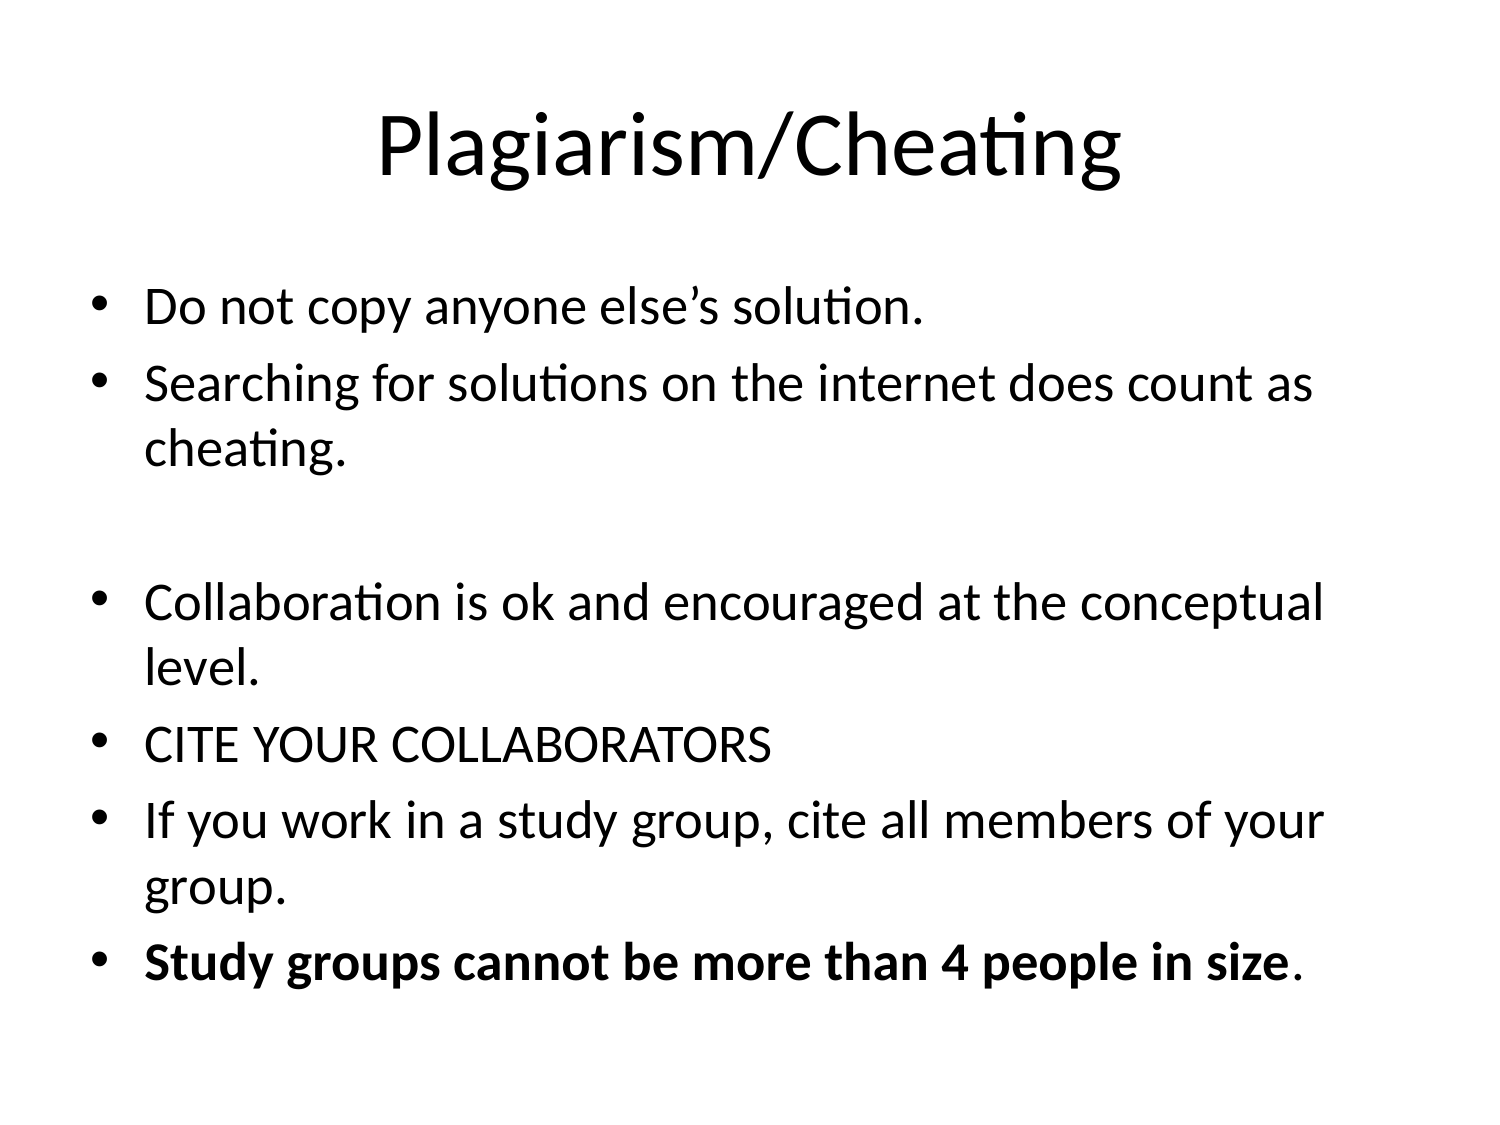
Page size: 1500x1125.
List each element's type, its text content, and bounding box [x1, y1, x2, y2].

list Do not copy anyone else’s solution. Searching for solutions on the internet does count as cheating. Collaboration is ok and encouraged at the conceptual level. CITE YOUR COLLABORATORS If you work in a study group, cite all members of your group. Study groups cannot be more than 4 people in size. [75, 262, 1425, 1005]
title Plagiarism/Cheating [75, 45, 1425, 233]
